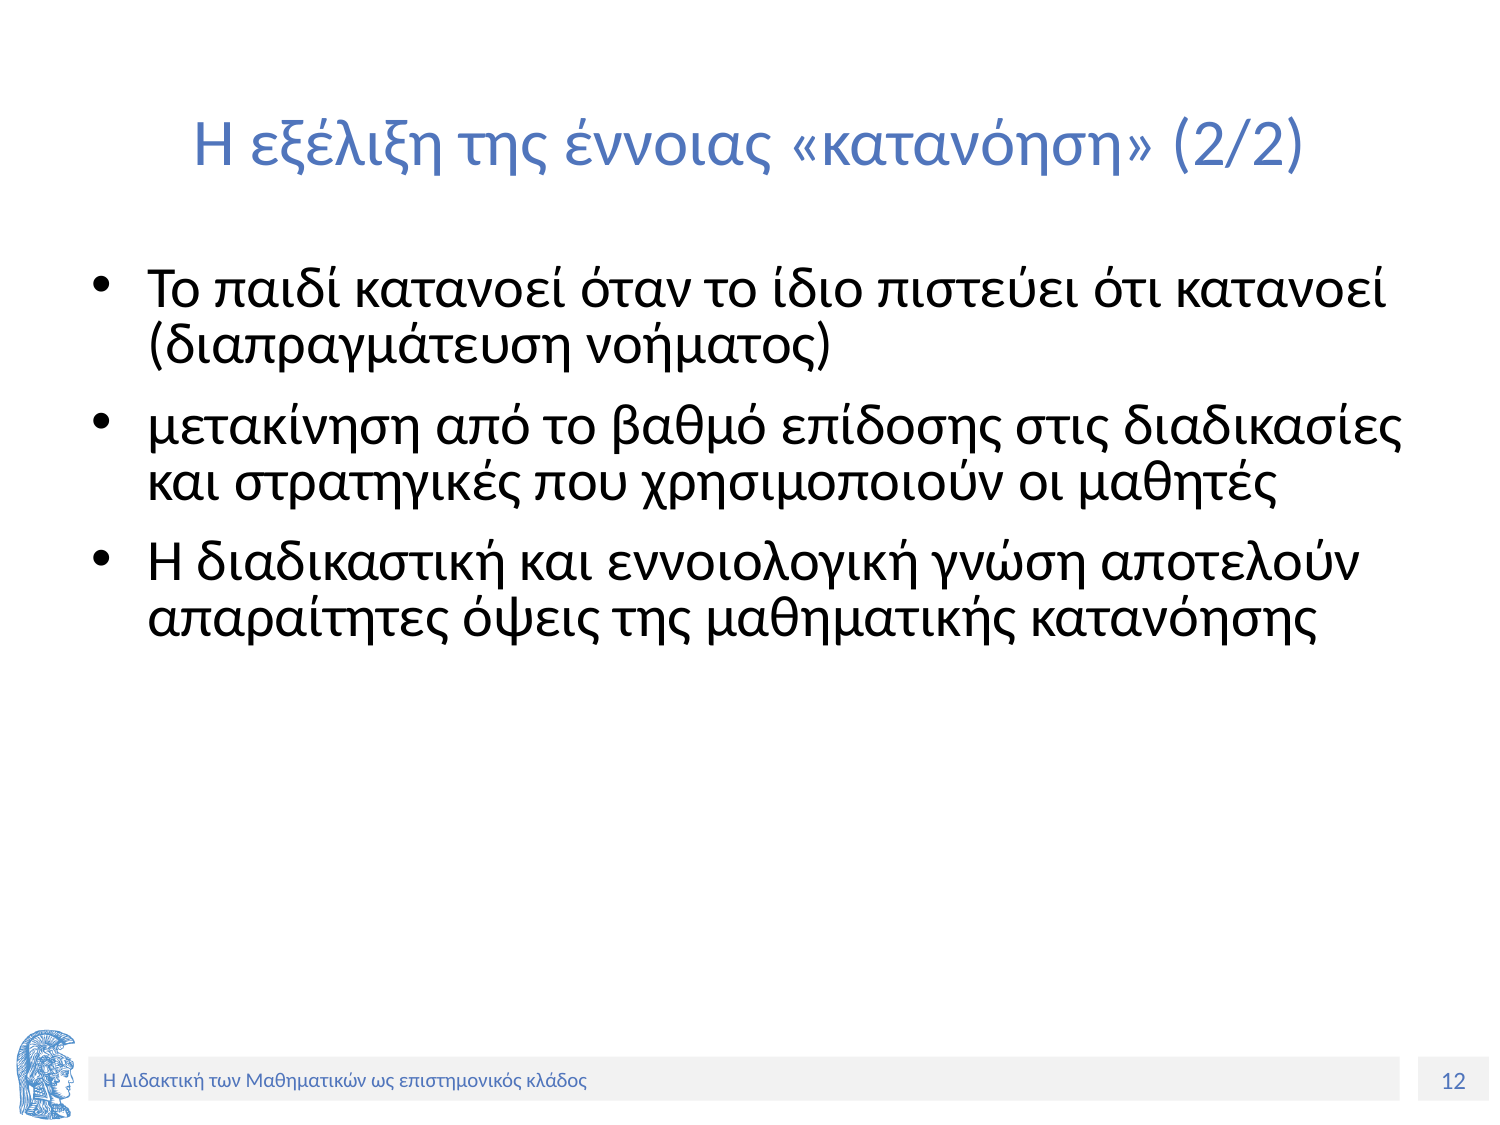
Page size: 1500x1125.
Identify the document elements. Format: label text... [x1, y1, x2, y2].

picture [9, 1026, 81, 1120]
list Το παιδί κατανοεί όταν το ίδιο πιστεύει ότι κατανοεί (διαπραγμάτευση νοήματος) μετακίνηση από το βαθμό επίδοσης στις διαδικασίες και στρατηγικές που χρησιμοποιούν οι μαθητές Η διαδικαστική και εννοιολογική γνώση αποτελούν απαραίτητες όψεις της μαθηματικής κατανόησης [76, 255, 1427, 998]
title Η εξέλιξη της έννοιας «κατανόηση» (2/2) [75, 45, 1425, 233]
